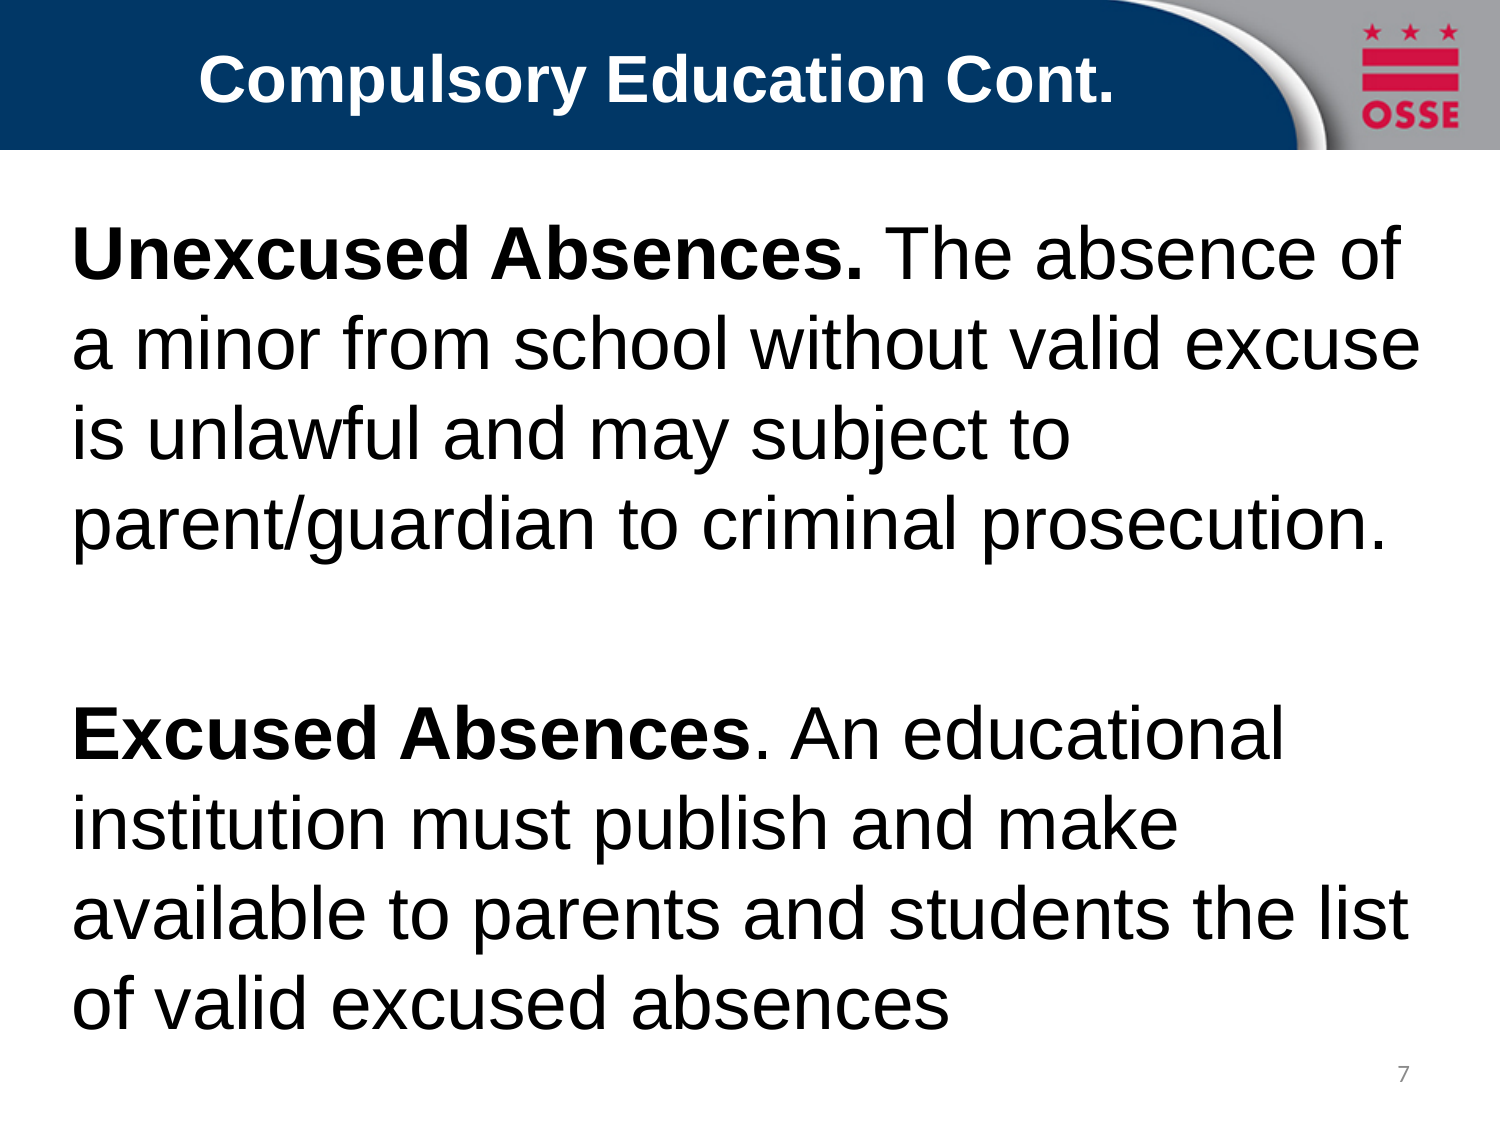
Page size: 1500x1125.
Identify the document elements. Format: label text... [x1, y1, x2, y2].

list Unexcused Absences. The absence of a minor from school without valid excuse is unlawful and may subject to parent/guardian to criminal prosecution. Excused Absences. An educational institution must publish and make available to parents and students the list of valid excused absences [56, 197, 1452, 1073]
picture [0, 0, 1500, 150]
title Compulsory Education Cont. [14, 18, 1302, 134]
slide_number 7 [1074, 1042, 1425, 1103]
